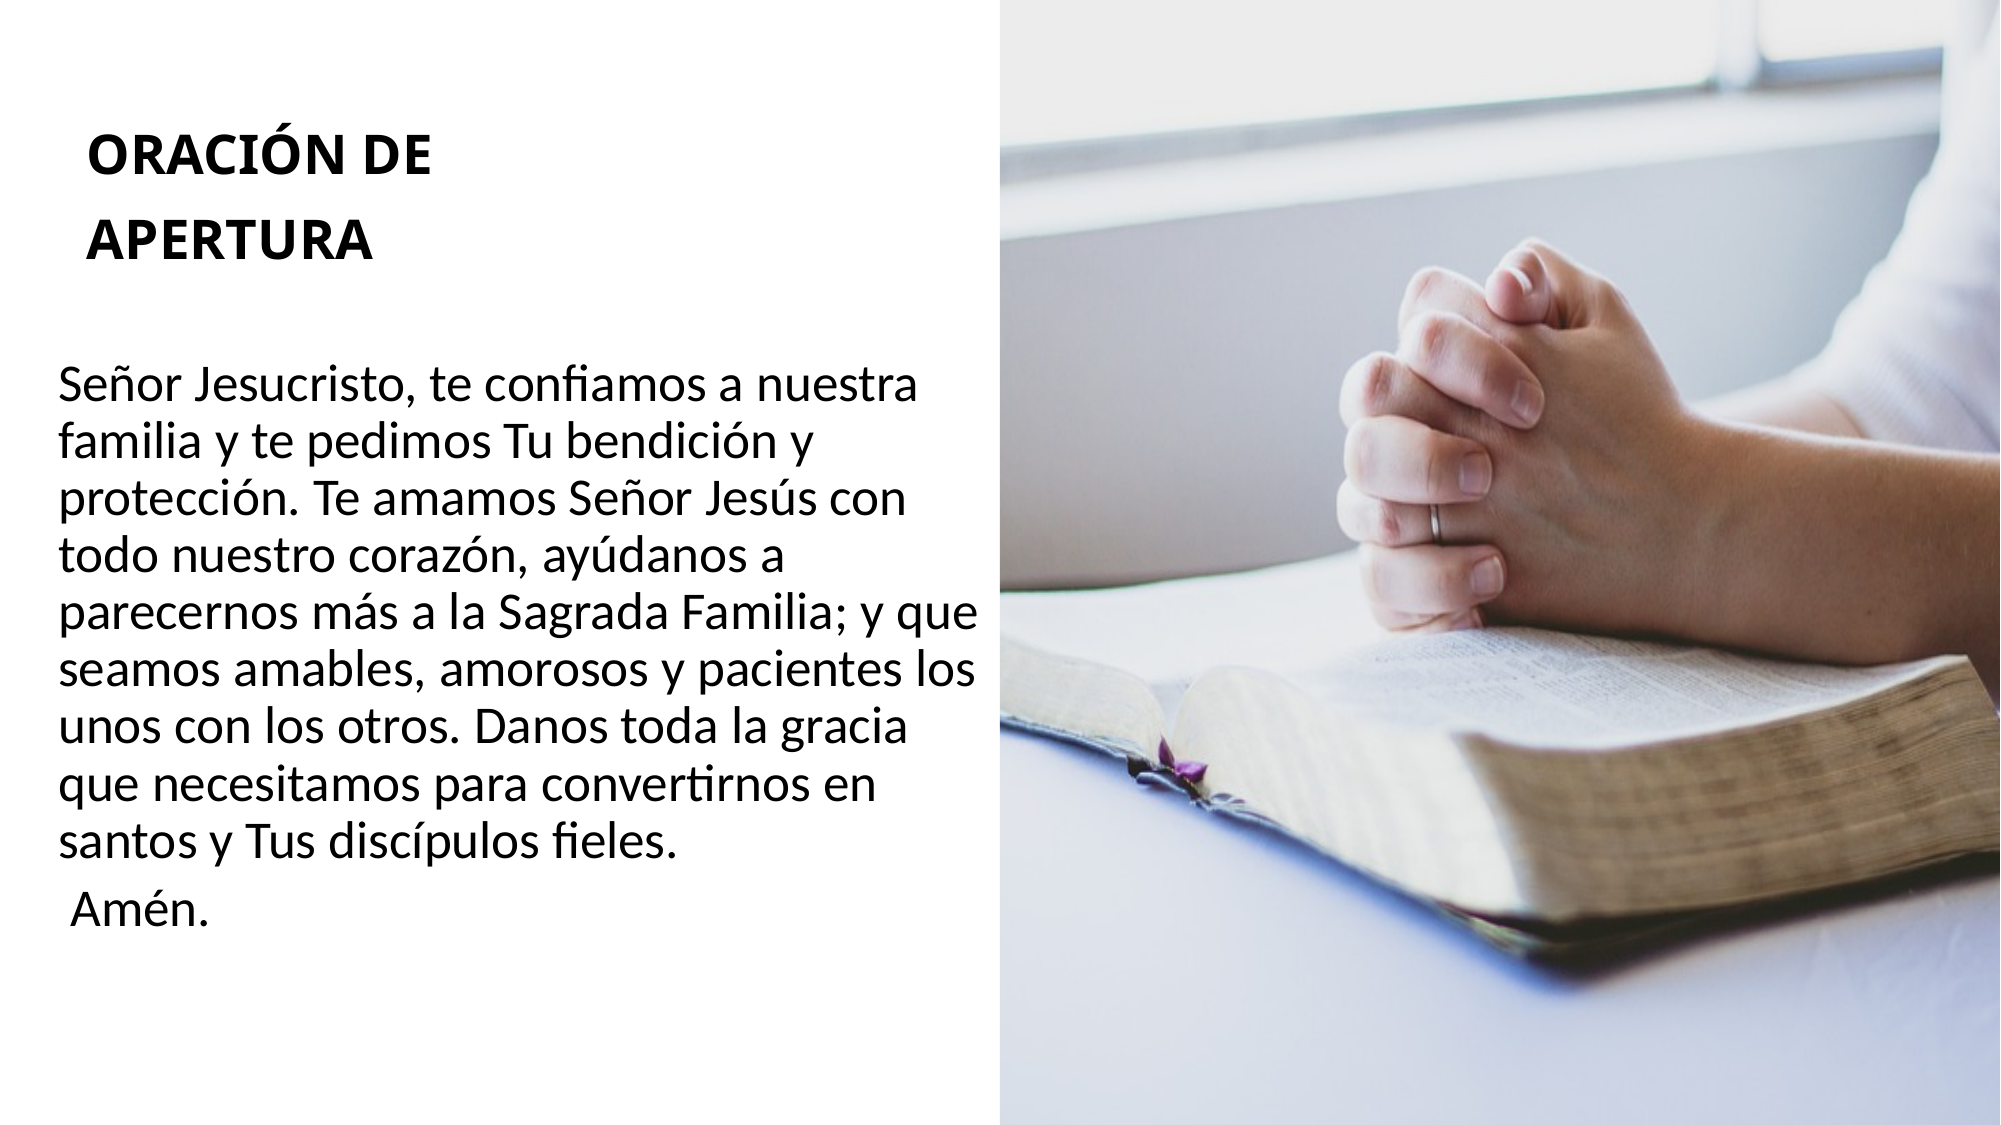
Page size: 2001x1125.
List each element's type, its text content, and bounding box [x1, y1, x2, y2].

text_box ORACIÓN DE APERTURA [71, 126, 636, 312]
picture [999, 0, 2000, 1125]
text_box Señor Jesucristo, te confiamos a nuestra familia y te pedimos Tu bendición y protección. Te amamos Señor Jesús con todo nuestro corazón, ayúdanos a parecernos más a la Sagrada Familia; y que seamos amables, amorosos y pacientes los unos con los otros. Danos toda la gracia que necesitamos para convertirnos en santos y Tus discípulos fieles. Amén. [43, 347, 999, 998]
